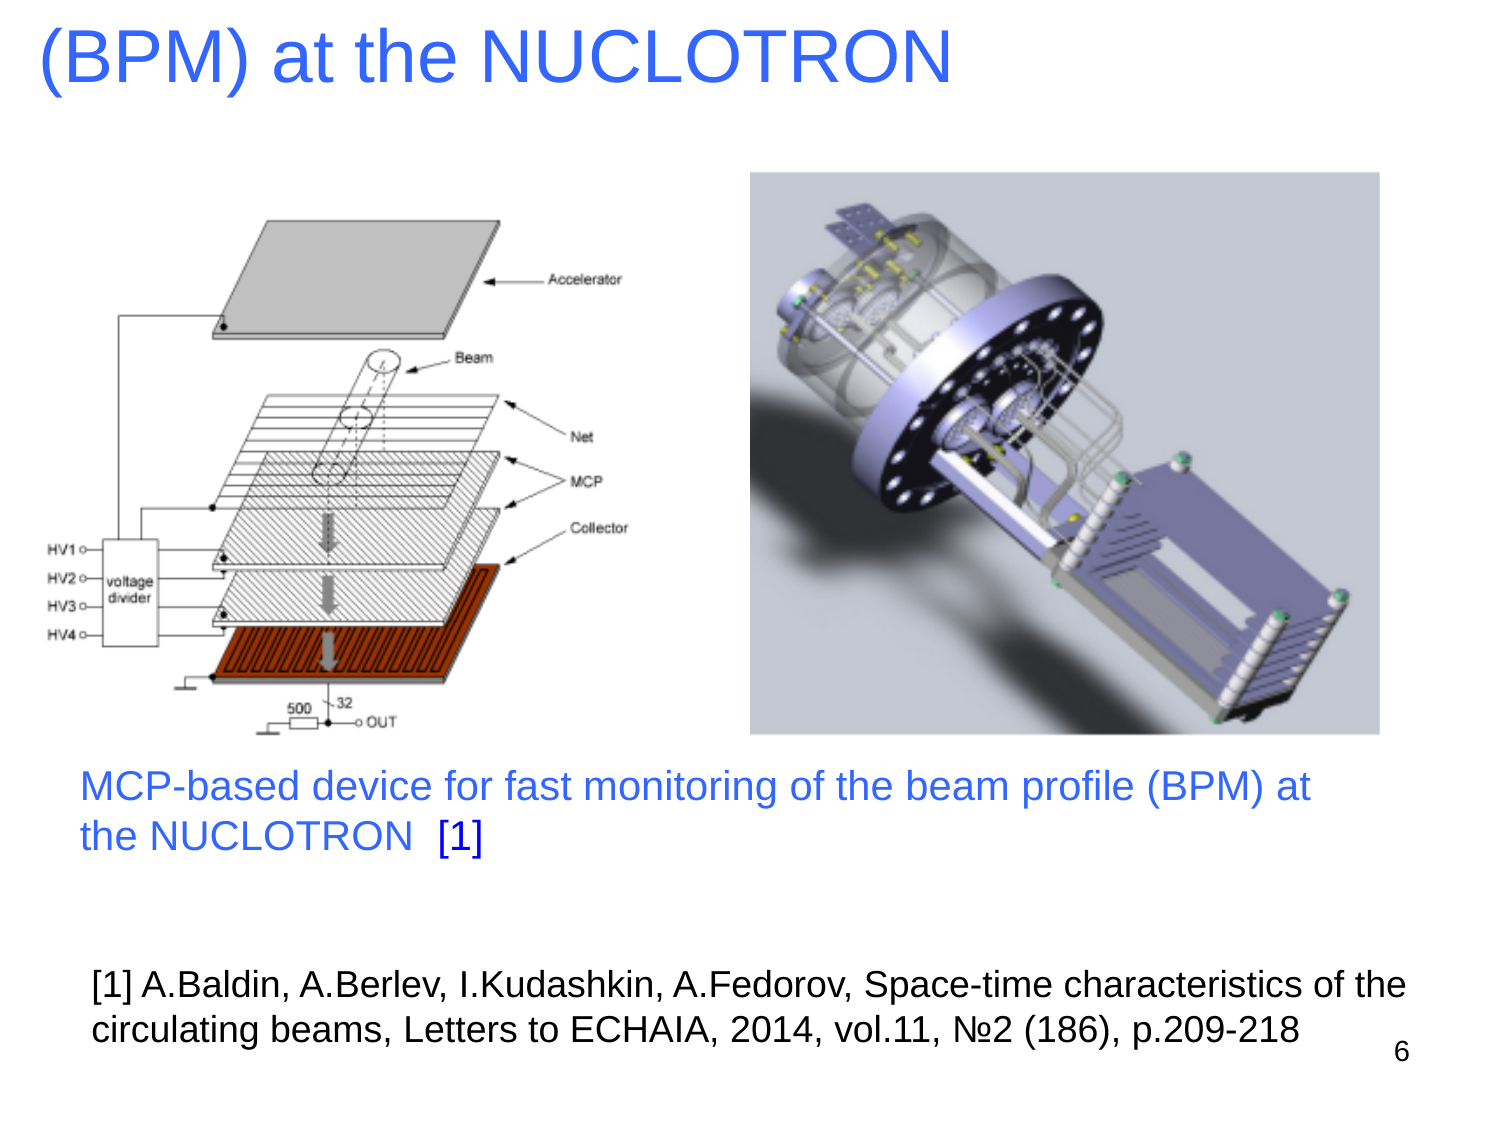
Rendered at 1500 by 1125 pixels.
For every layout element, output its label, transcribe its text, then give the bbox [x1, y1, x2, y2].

text_box [1] A.Baldin, A.Berlev, I.Kudashkin, A.Fedorov, Space-time characteristics of the circulating beams, Letters to ECHAIA, 2014, vol.11, №2 (186), p.209-218 [76, 952, 1424, 1057]
slide_number 6 [1074, 1024, 1425, 1103]
picture [749, 160, 1380, 752]
picture [29, 207, 658, 755]
text_box MCP-based device for fast monitoring of the beam profile (BPM) at the NUCLOTRON [1] [65, 751, 1376, 867]
text_box (BPM) at the NUCLOTRON [23, 0, 991, 285]
